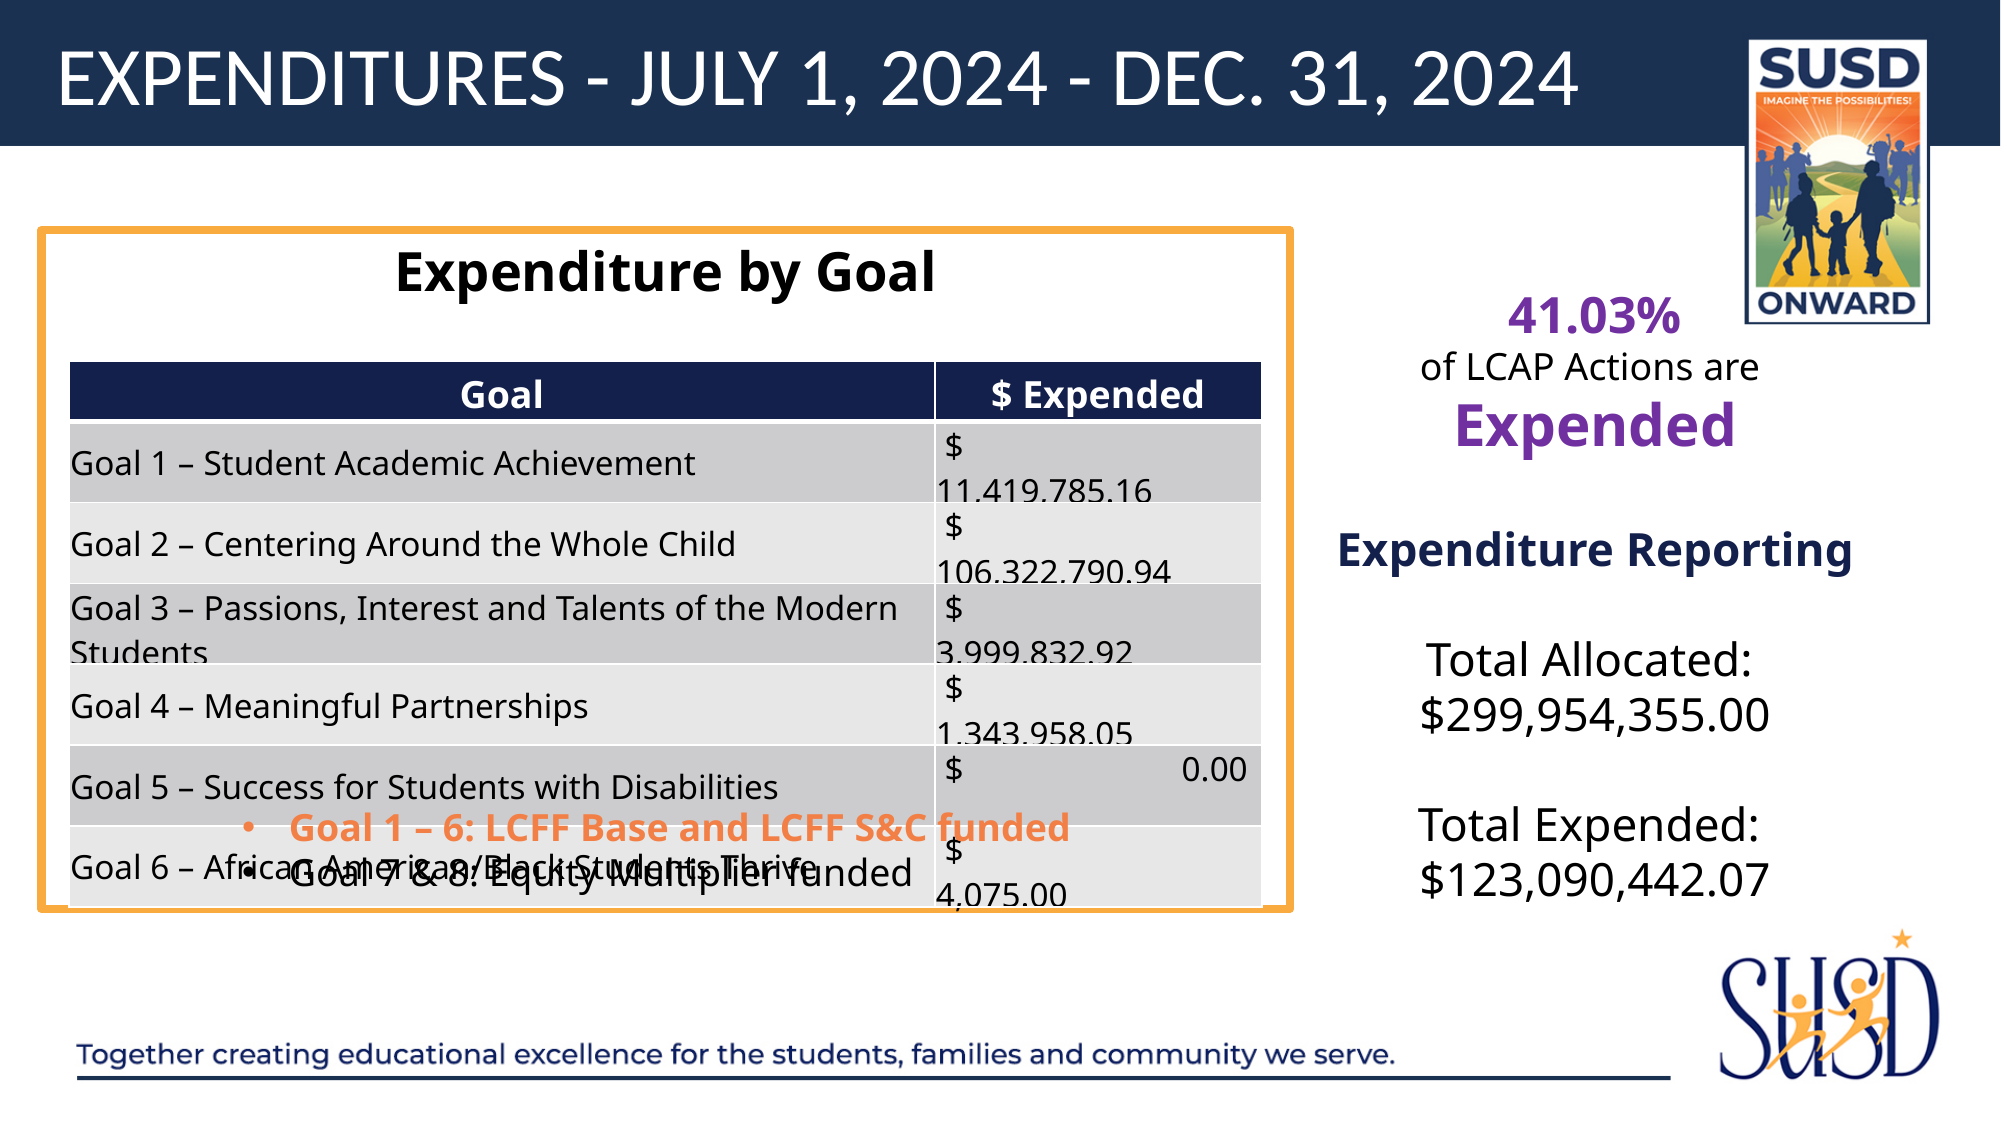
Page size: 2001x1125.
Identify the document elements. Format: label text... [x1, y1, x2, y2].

table_cell Goal 1 – Student Academic Achievement [70, 424, 934, 502]
table_cell $ 106,322,790.94 [936, 503, 1261, 583]
table_cell Goal 5 – Success for Students with Disabilities [70, 746, 934, 825]
picture [0, 0, 2001, 1125]
text_box Goal 1 – 6: LCFF Base and LCFF S&C funded Goal 7 & 8: Equity Multiplier funded [227, 796, 1104, 902]
table_cell $ 1,343,958.05 [936, 665, 1261, 744]
table_cell $ 0.00 [936, 746, 1261, 825]
table_header Goal [70, 362, 934, 419]
table_cell Goal 2 – Centering Around the Whole Child [70, 503, 934, 583]
table_header $ Expended [936, 362, 1261, 419]
table_cell Goal 4 – Meaningful Partnerships [70, 665, 934, 744]
text_box Expenditure by Goal [41, 230, 1290, 909]
table_cell Goal 3 – Passions, Interest and Talents of the Modern Students [70, 584, 934, 663]
table_cell Goal 6 – African American/Black Students Thrive [70, 827, 934, 906]
title Expenditures - July 1, 2024 - Dec. 31, 2024 [41, 36, 1966, 122]
table_cell $ 4,075.00 [936, 827, 1261, 906]
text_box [1301, 275, 1889, 917]
table_cell $ 3,999,832.92 [936, 584, 1261, 663]
table_cell $ 11,419,785.16 [936, 424, 1261, 502]
